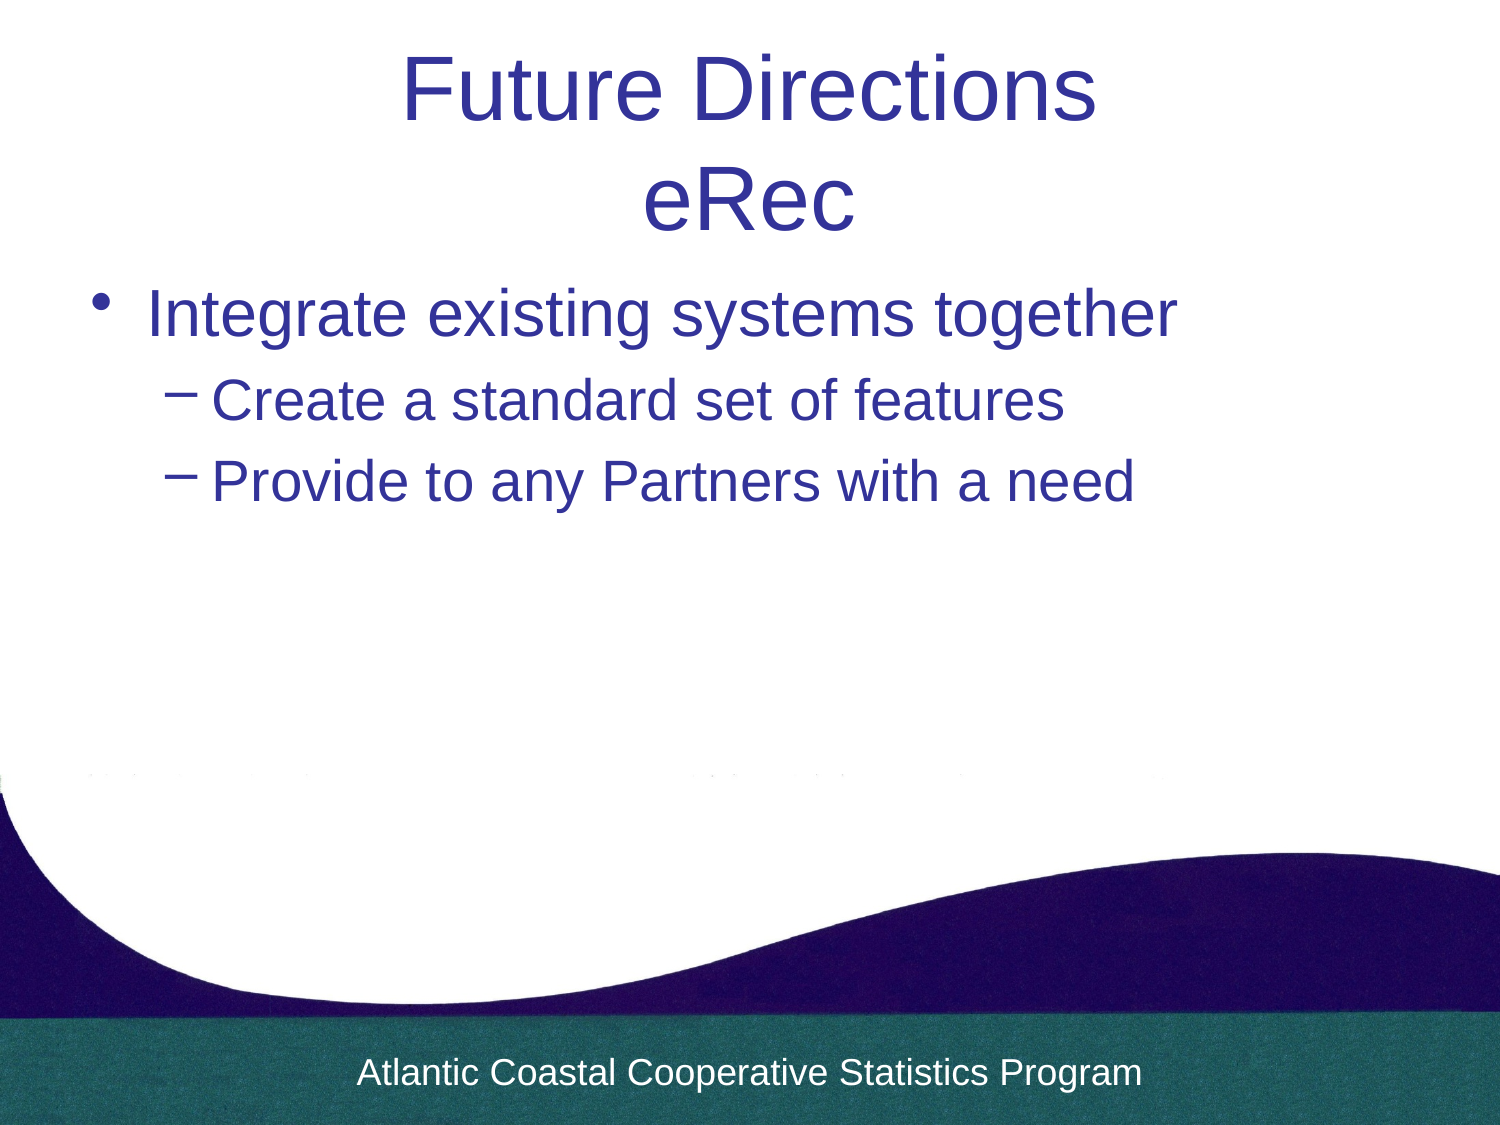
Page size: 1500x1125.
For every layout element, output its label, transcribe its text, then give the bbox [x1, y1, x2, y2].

picture [0, 774, 1500, 1125]
list Integrate existing systems together Create a standard set of features Provide to any Partners with a need [74, 262, 1426, 1006]
title Future Directions eRec [74, 44, 1426, 233]
